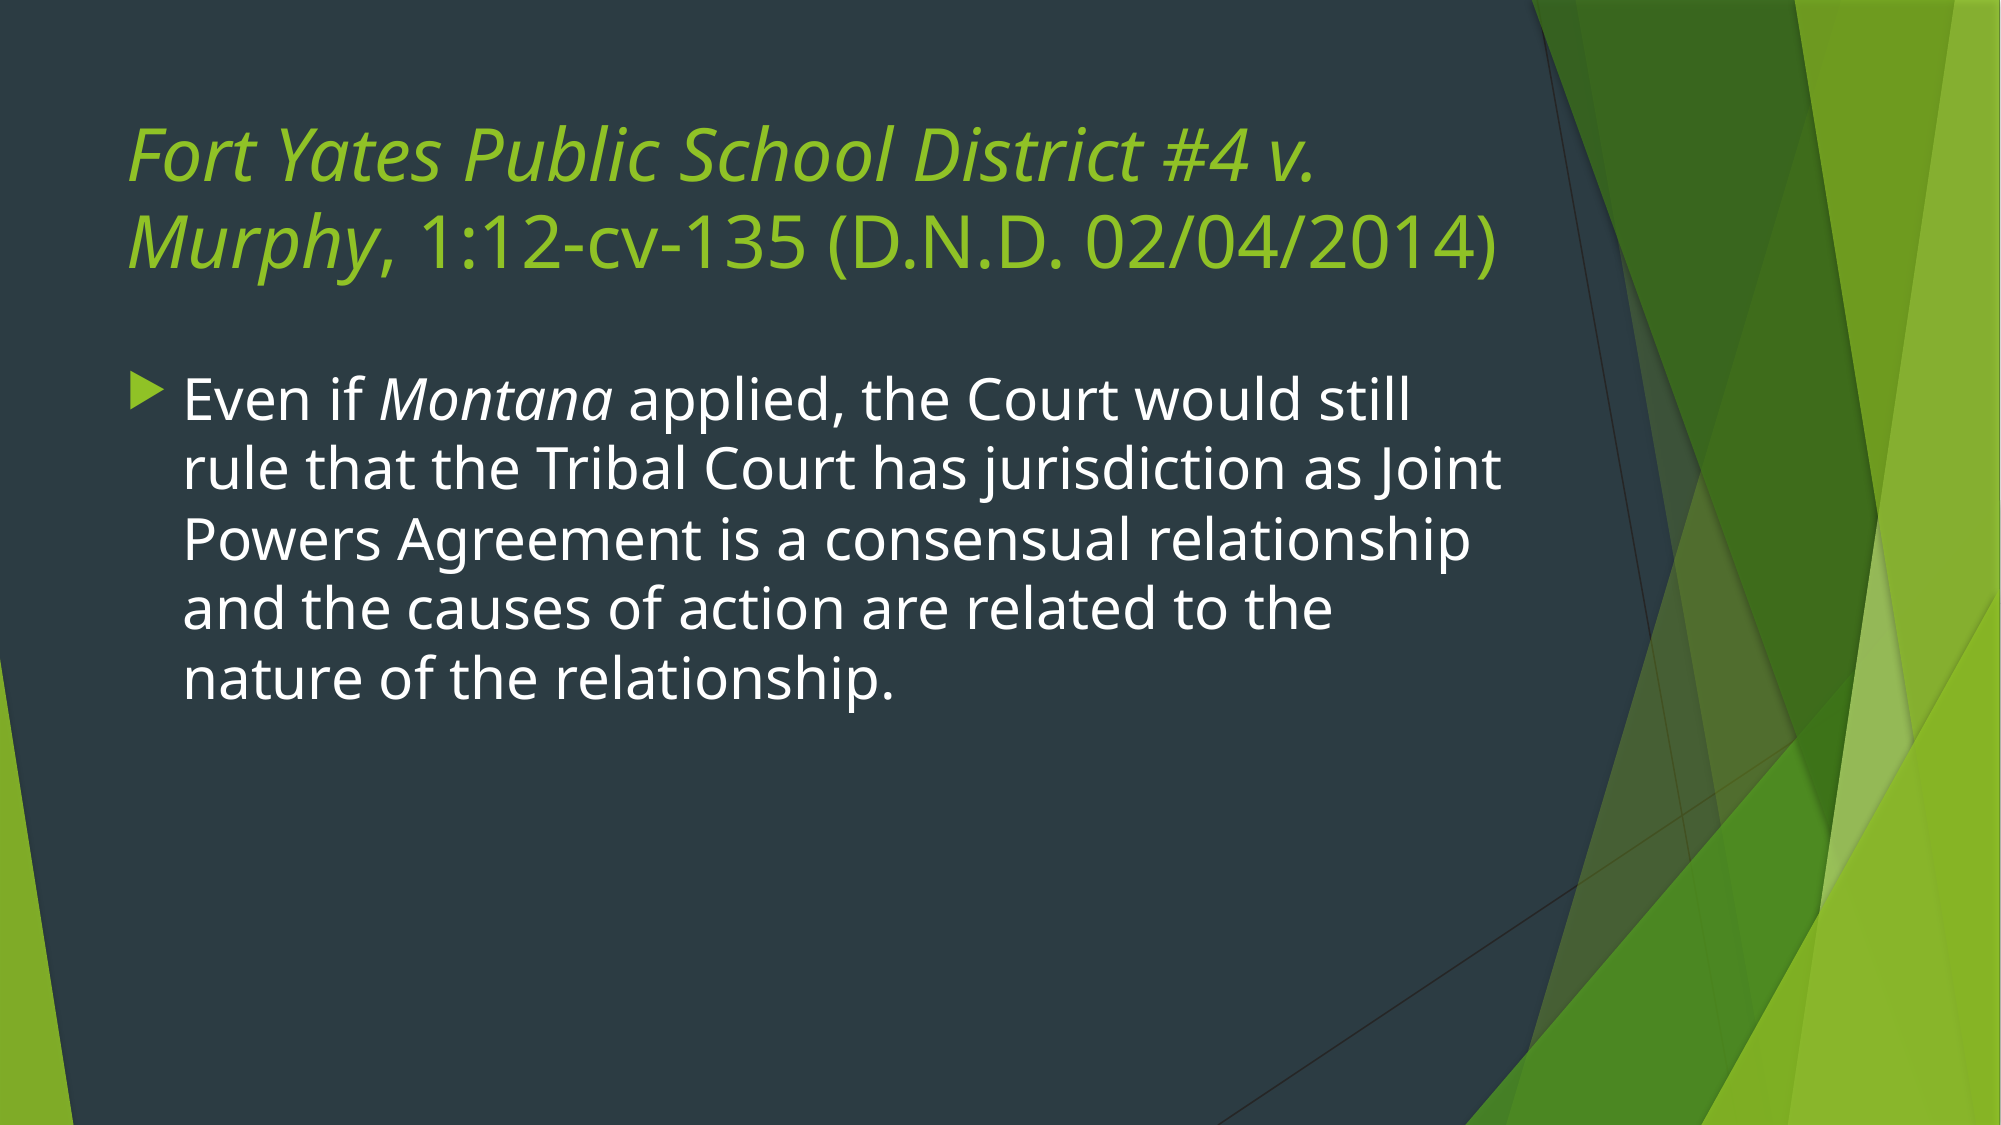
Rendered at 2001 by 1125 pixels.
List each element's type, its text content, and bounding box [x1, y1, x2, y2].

title Fort Yates Public School District #4 v. Murphy, 1:12-cv-135 (D.N.D. 02/04/2014) [111, 99, 1522, 317]
list Even if Montana applied, the Court would still rule that the Tribal Court has jurisdiction as Joint Powers Agreement is a consensual relationship and the causes of action are related to the nature of the relationship. [111, 354, 1522, 992]
